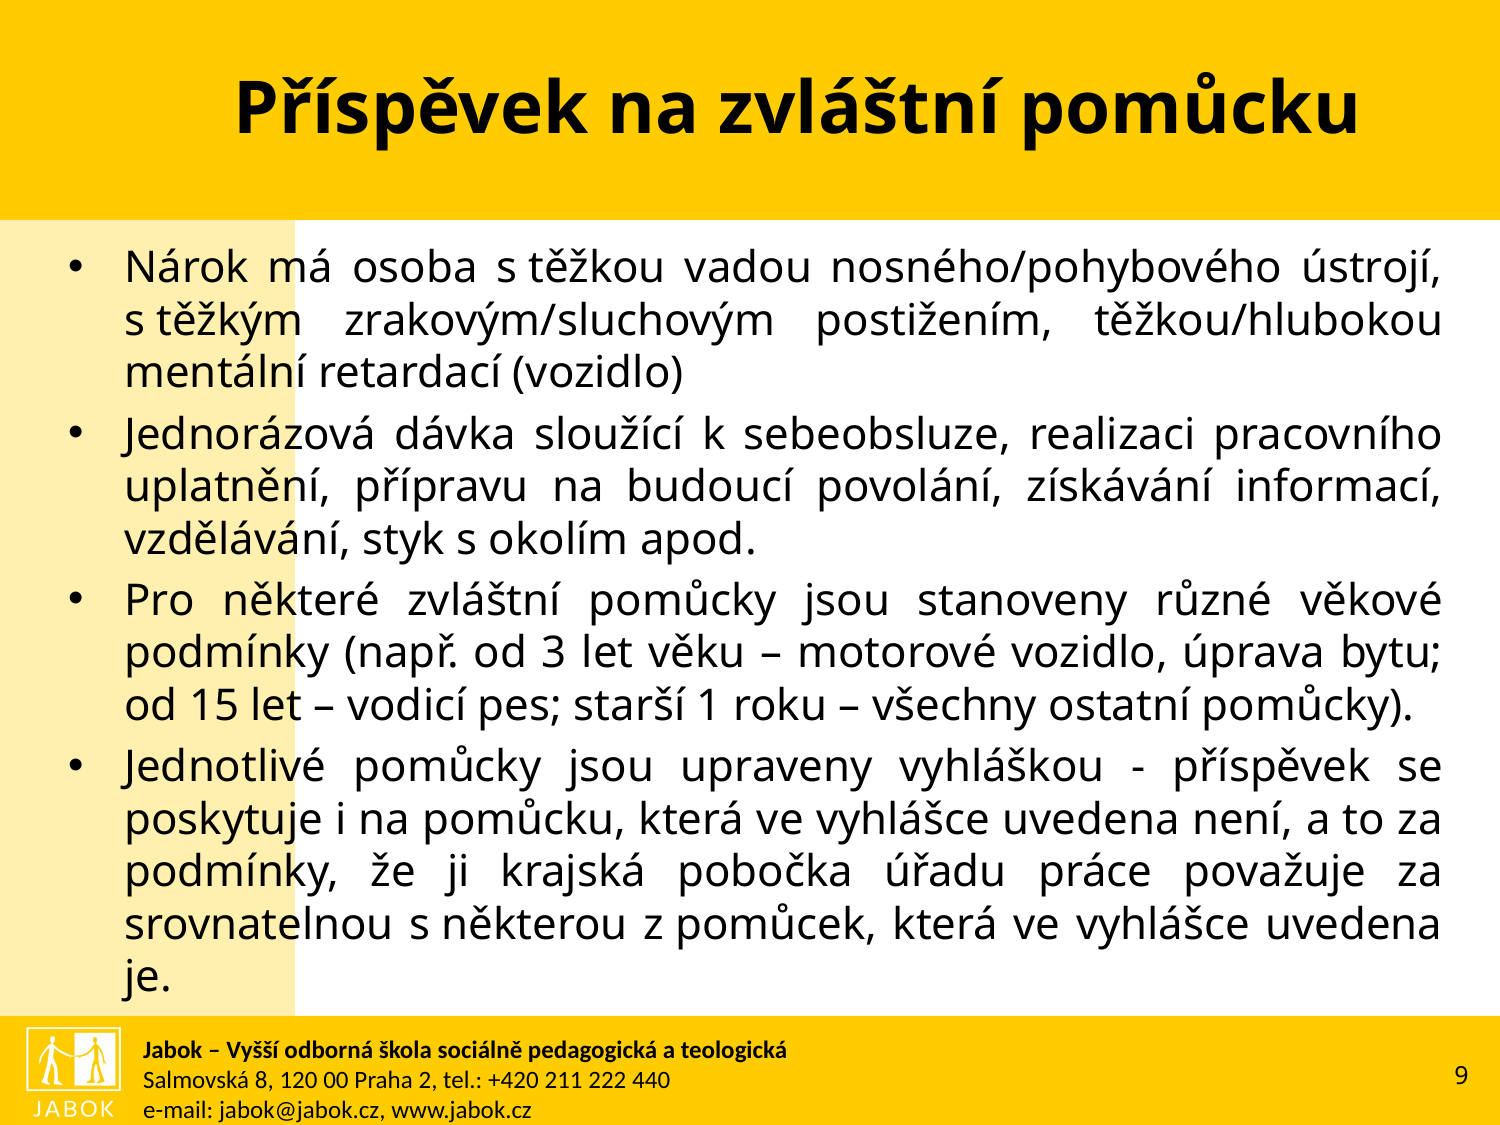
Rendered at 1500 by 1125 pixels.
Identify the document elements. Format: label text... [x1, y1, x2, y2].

picture [17, 1017, 130, 1125]
list Nárok má osoba s těžkou vadou nosného/pohybového ústrojí, s těžkým zrakovým/sluchovým postižením, těžkou/hlubokou mentální retardací (vozidlo) Jednorázová dávka sloužící k sebeobsluze, realizaci pracovního uplatnění, přípravu na budoucí povolání, získávání informací, vzdělávání, styk s okolím apod. Pro některé zvláštní pomůcky jsou stanoveny různé věkové podmínky (např. od 3 let věku – motorové vozidlo, úprava bytu; od 15 let – vodicí pes; starší 1 roku – všechny ostatní pomůcky). Jednotlivé pomůcky jsou upraveny vyhláškou - příspěvek se poskytuje i na pomůcku, která ve vyhlášce uvedena není, a to za podmínky, že ji krajská pobočka úřadu práce považuje za srovnatelnou s některou z pomůcek, která ve vyhlášce uvedena je. [53, 231, 1459, 976]
title Příspěvek na zvláštní pomůcku [194, 54, 1401, 154]
